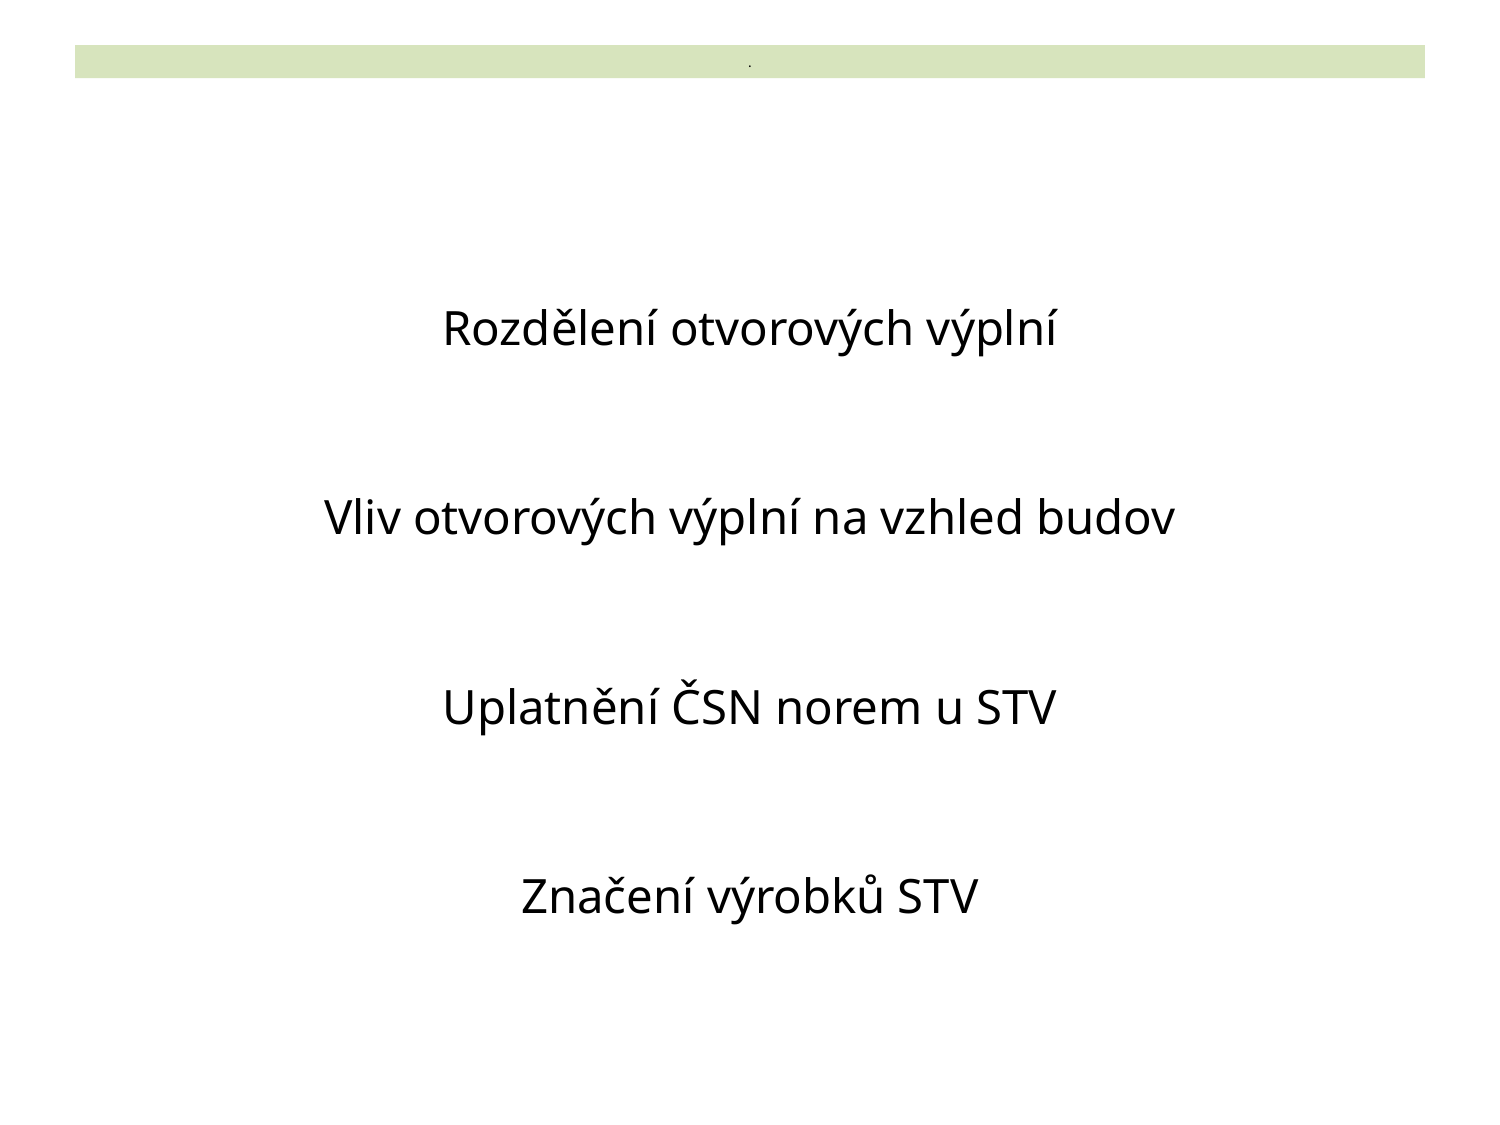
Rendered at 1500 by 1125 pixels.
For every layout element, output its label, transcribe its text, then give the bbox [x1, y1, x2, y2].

list Rozdělení otvorových výplní Vliv otvorových výplní na vzhled budov Uplatnění ČSN norem u STV Značení výrobků STV [75, 262, 1425, 1005]
title . [75, 45, 1425, 79]
